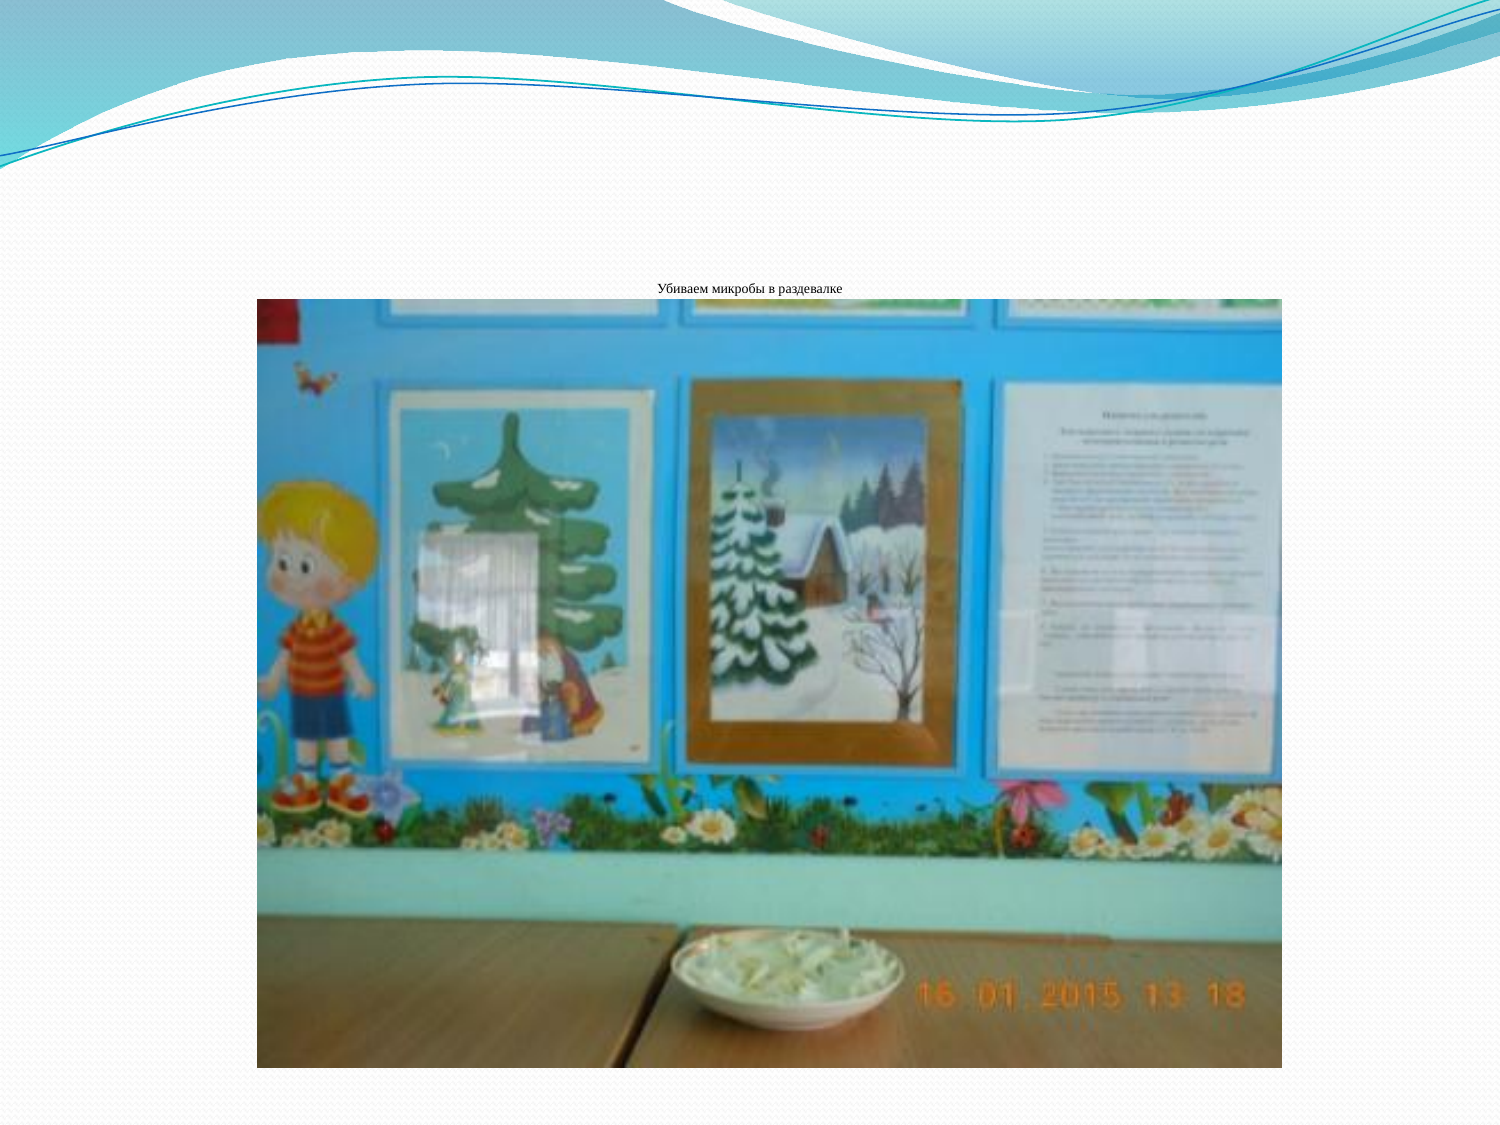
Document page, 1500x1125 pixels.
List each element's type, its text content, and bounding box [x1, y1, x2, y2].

picture [257, 299, 1282, 1068]
title Убиваем микробы в раздевалке [75, 117, 1425, 329]
